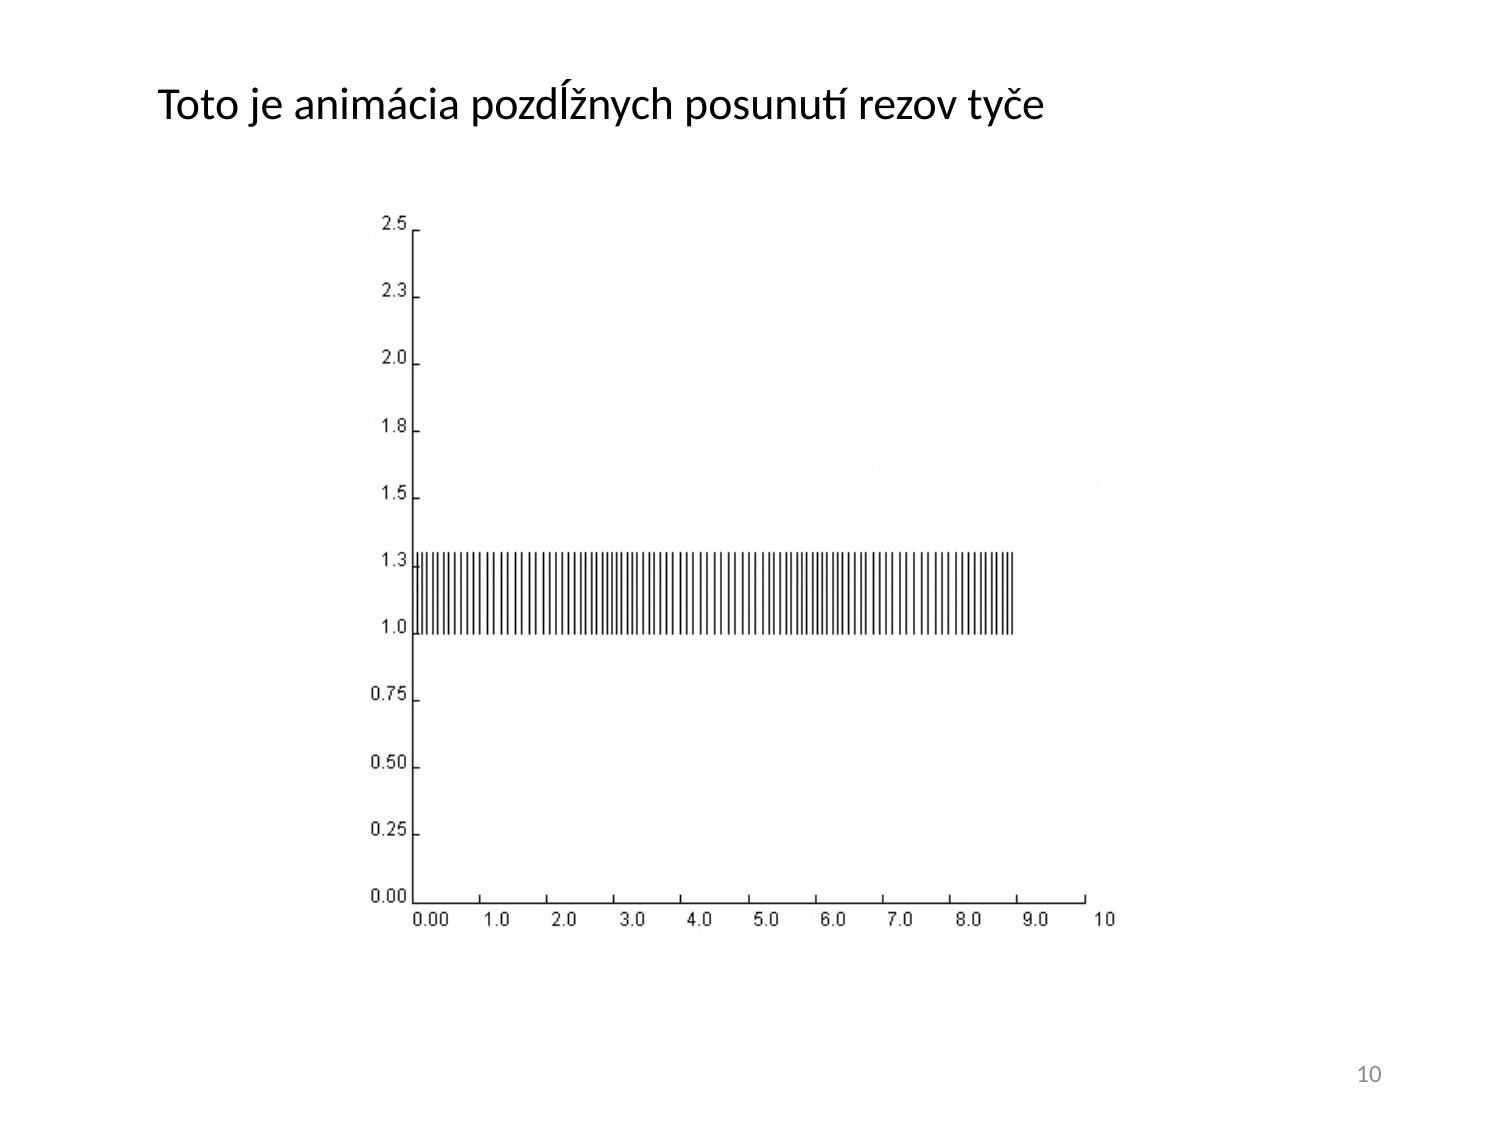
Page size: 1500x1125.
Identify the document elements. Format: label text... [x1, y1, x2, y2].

text_box Toto je animácia pozdĺžnych posunutí rezov tyče [142, 66, 1324, 137]
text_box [349, 190, 1134, 963]
slide_number 10 [1059, 1042, 1397, 1103]
